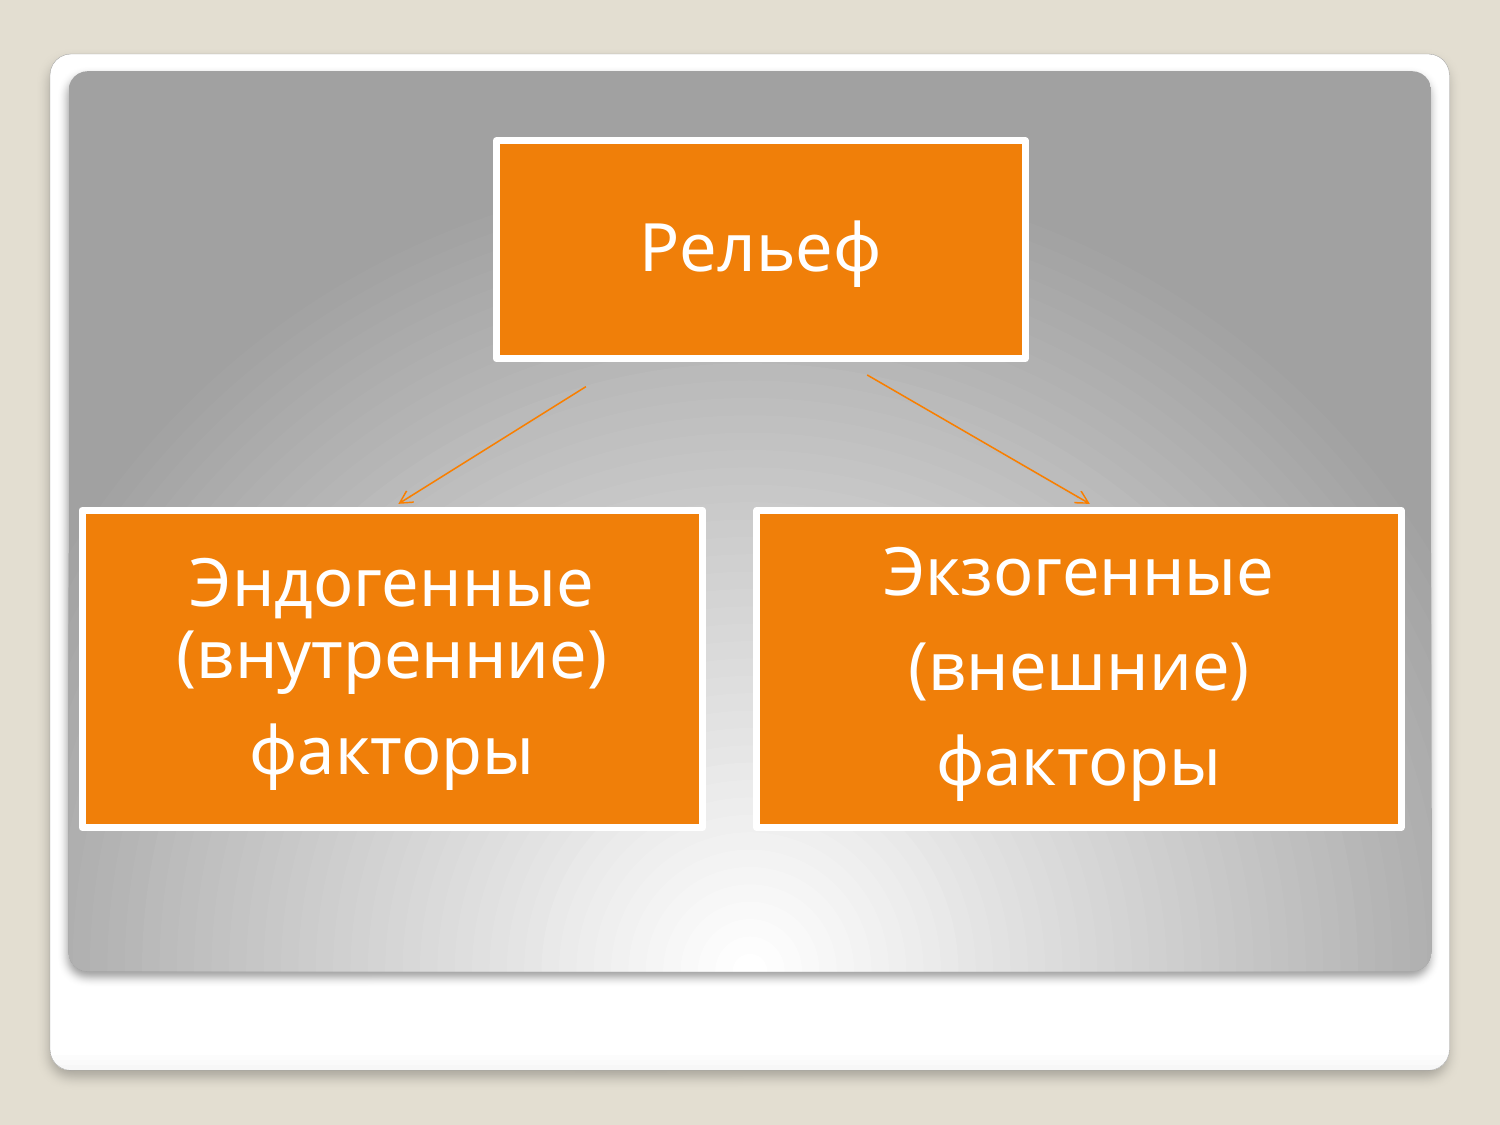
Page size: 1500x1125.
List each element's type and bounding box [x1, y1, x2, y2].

text_box [398, 386, 587, 505]
text_box [866, 374, 1090, 505]
list [81, 140, 1402, 828]
